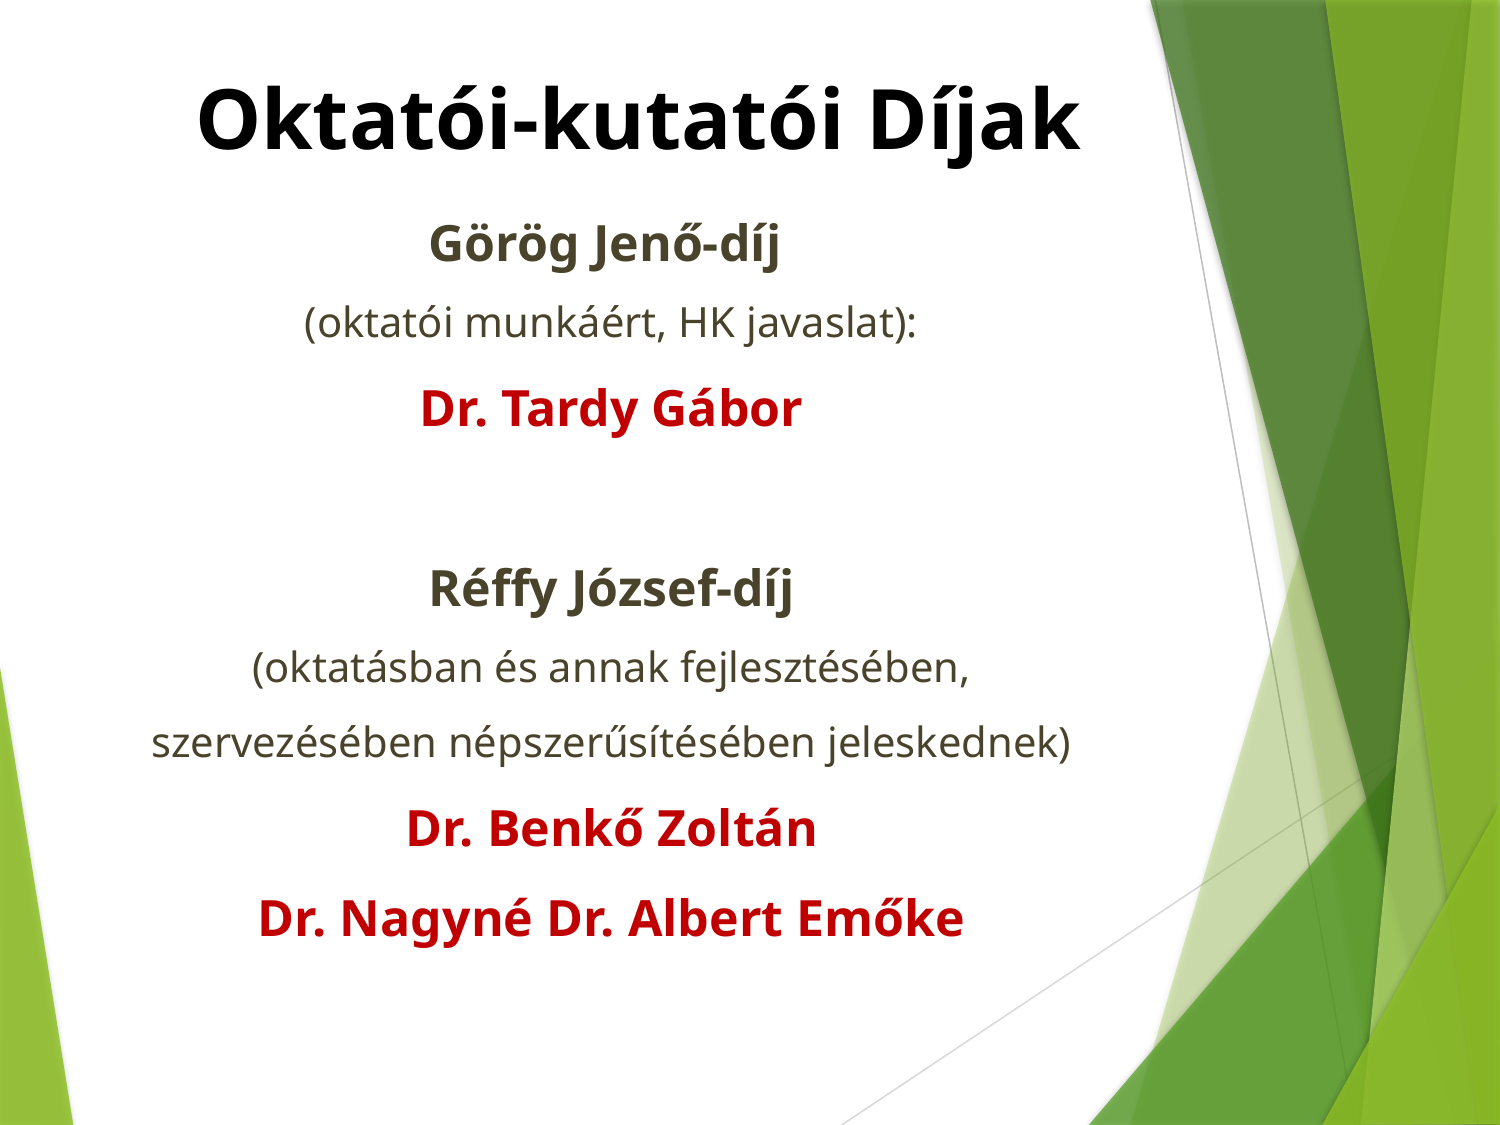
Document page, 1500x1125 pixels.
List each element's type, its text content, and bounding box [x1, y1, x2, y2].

text_box Görög Jenő-díj (oktatói munkáért, HK javaslat): Dr. Tardy Gábor Réffy József-díj (oktatásban és annak fejlesztésében, szervezésében népszerűsítésében jeleskednek) Dr. Benkő Zoltán Dr. Nagyné Dr. Albert Emőke [129, 113, 1094, 1104]
text_box Oktatói-kutatói Díjak [129, 58, 1147, 174]
